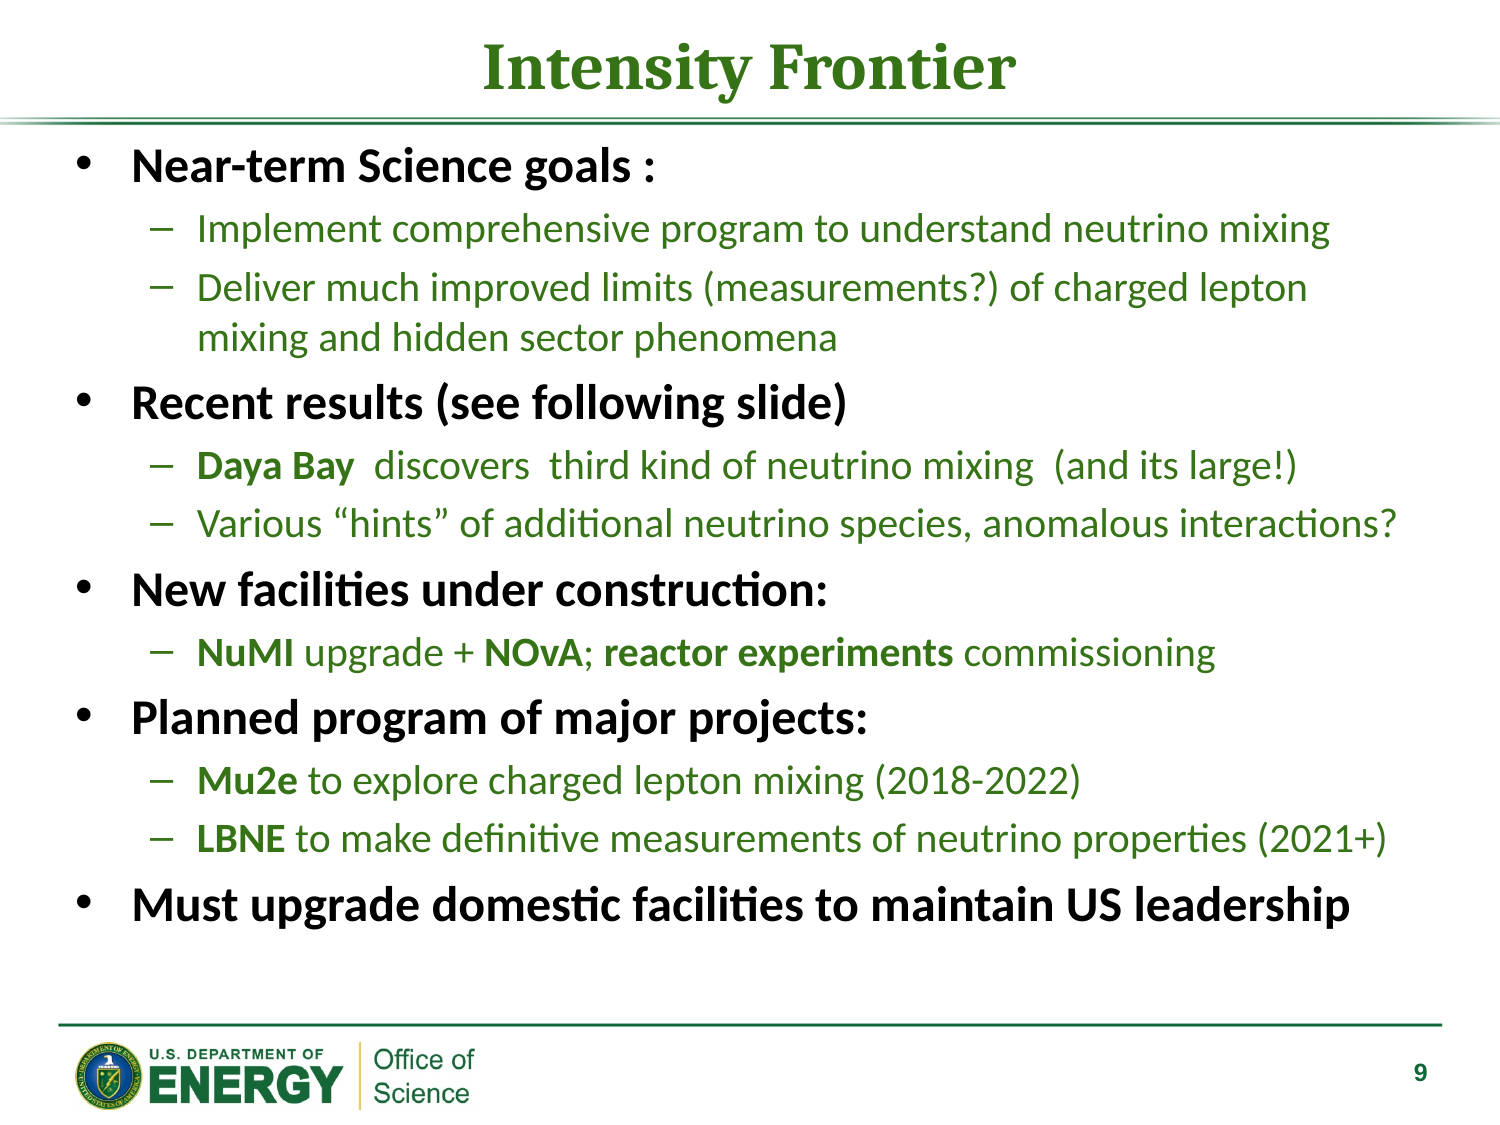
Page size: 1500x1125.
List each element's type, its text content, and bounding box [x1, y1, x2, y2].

list Near-term Science goals : Implement comprehensive program to understand neutrino mixing Deliver much improved limits (measurements?) of charged lepton mixing and hidden sector phenomena Recent results (see following slide) Daya Bay discovers third kind of neutrino mixing (and its large!) Various “hints” of additional neutrino species, anomalous interactions? New facilities under construction: NuMI upgrade + NOvA; reactor experiments commissioning Planned program of major projects: Mu2e to explore charged lepton mixing (2018-2022) LBNE to make definitive measurements of neutrino properties (2021+) Must upgrade domestic facilities to maintain US leadership [59, 126, 1440, 989]
slide_number 9 [1380, 1041, 1443, 1102]
title Intensity Frontier [0, 0, 1500, 126]
picture [0, 126, 1500, 1125]
